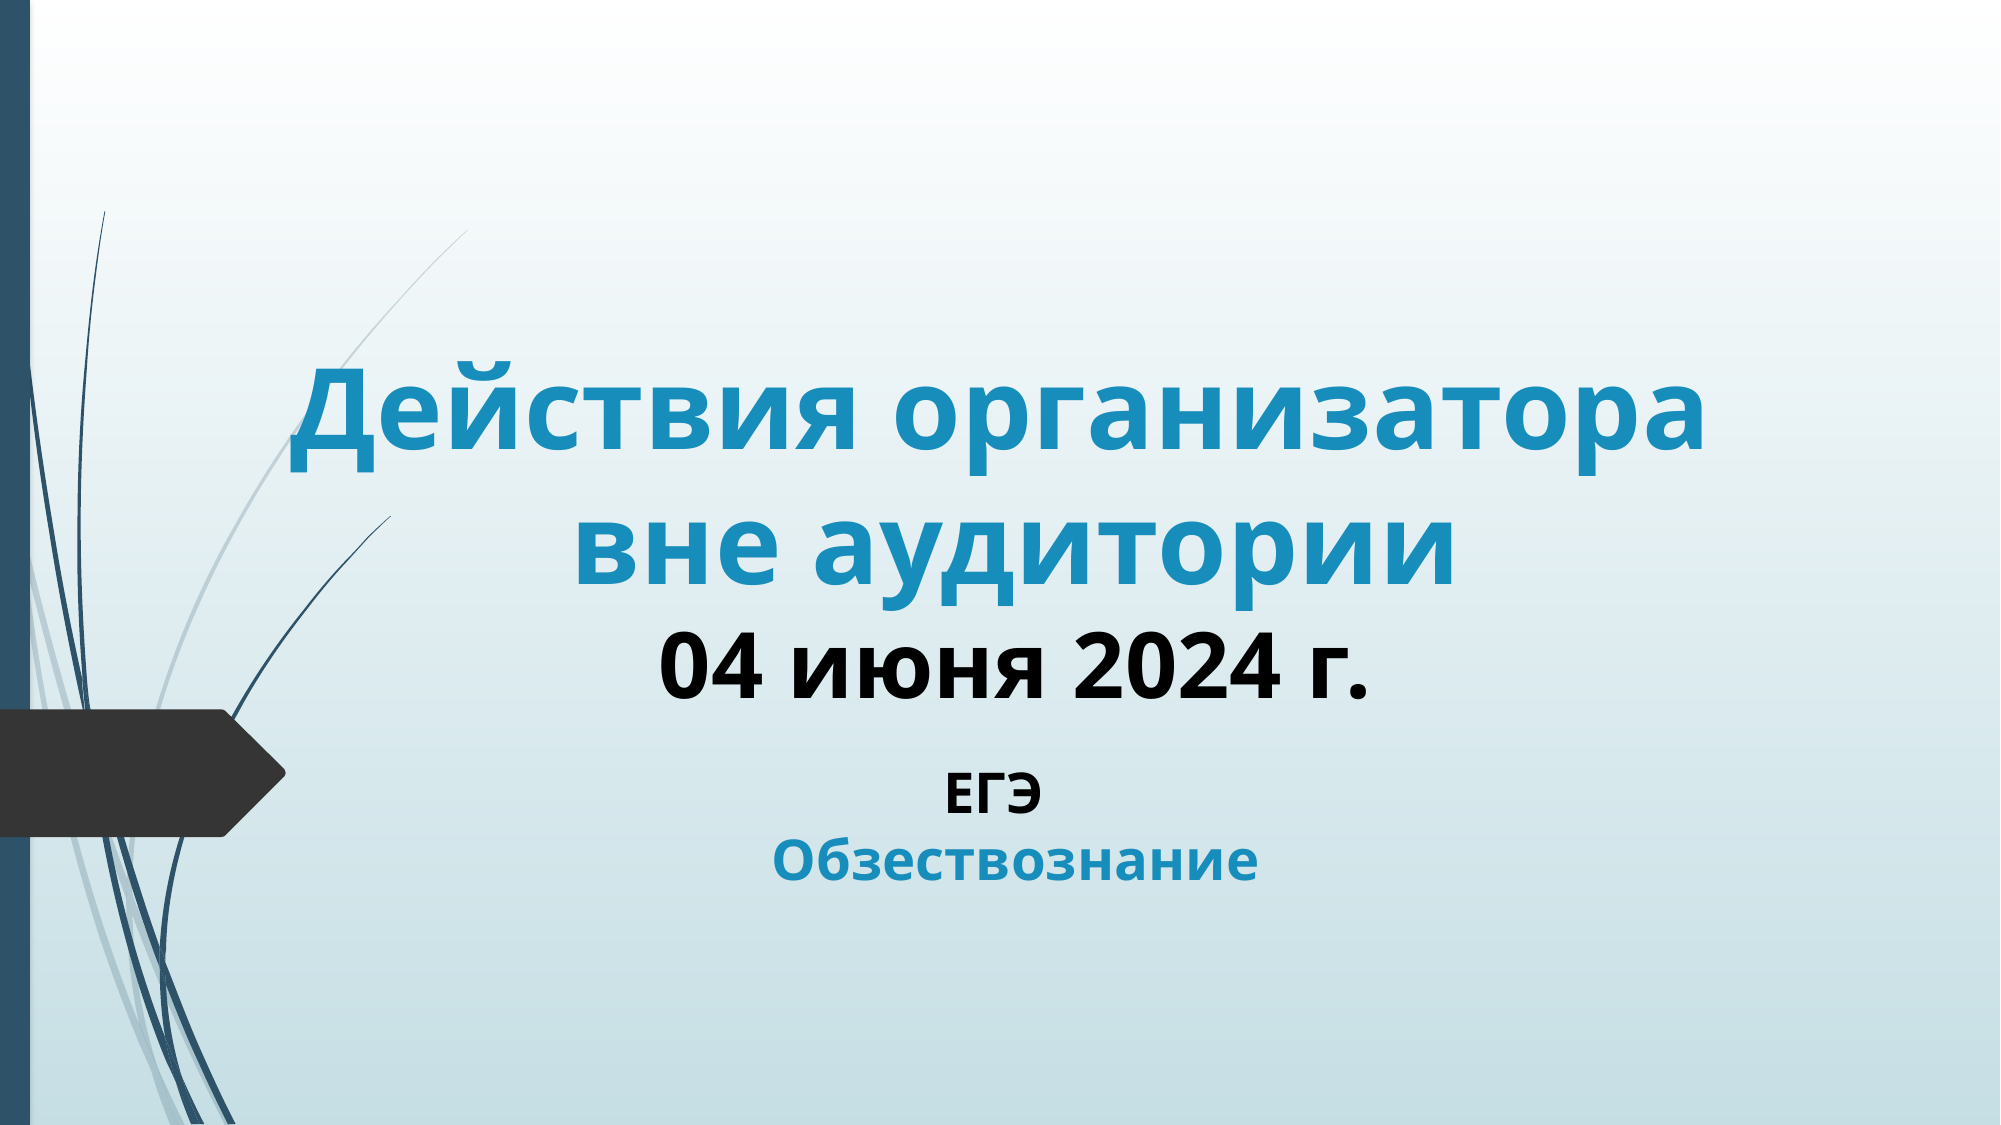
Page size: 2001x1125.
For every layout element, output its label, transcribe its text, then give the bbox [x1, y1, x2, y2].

title Действия организатора вне аудитории 04 июня 2024 г. ЕГЭ Обзествознание [267, 58, 1764, 1035]
